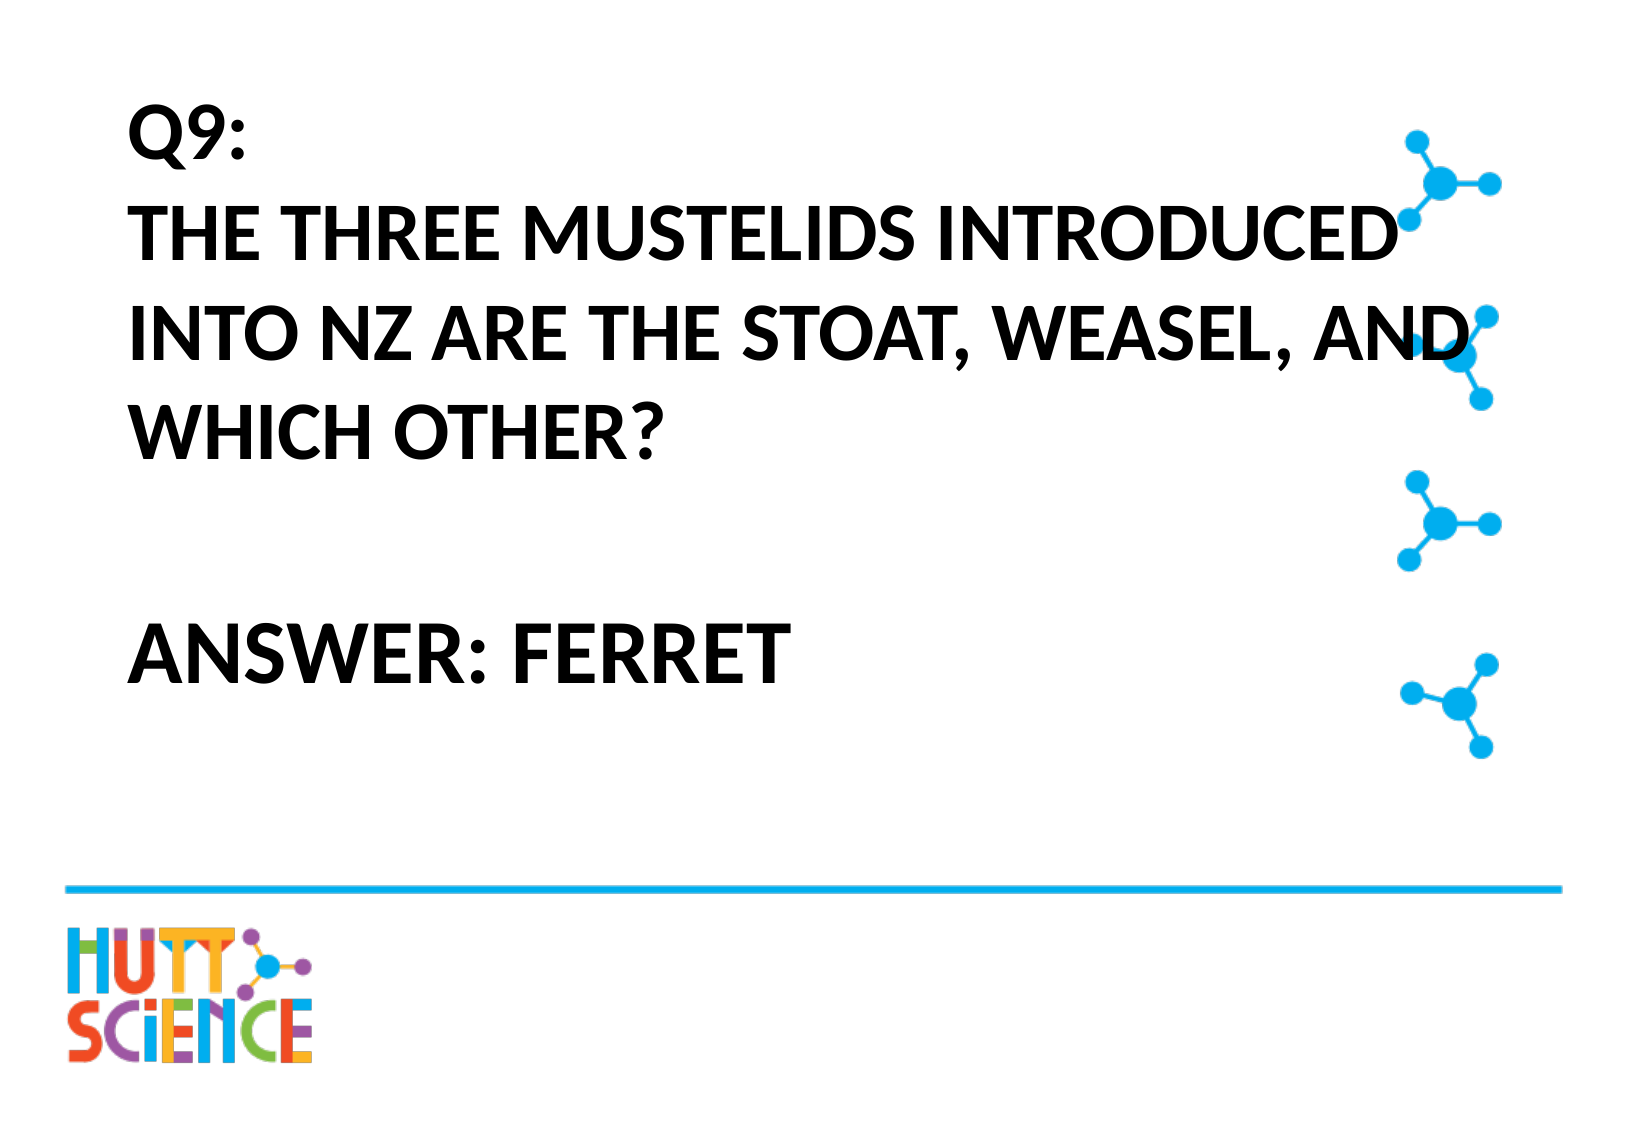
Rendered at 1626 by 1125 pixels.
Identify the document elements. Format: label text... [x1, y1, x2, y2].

text_box Answer: Ferret [112, 474, 1494, 881]
title Q9: The three mustelids introduced into NZ are the stoat, weasel, and which other? [112, 69, 1494, 442]
